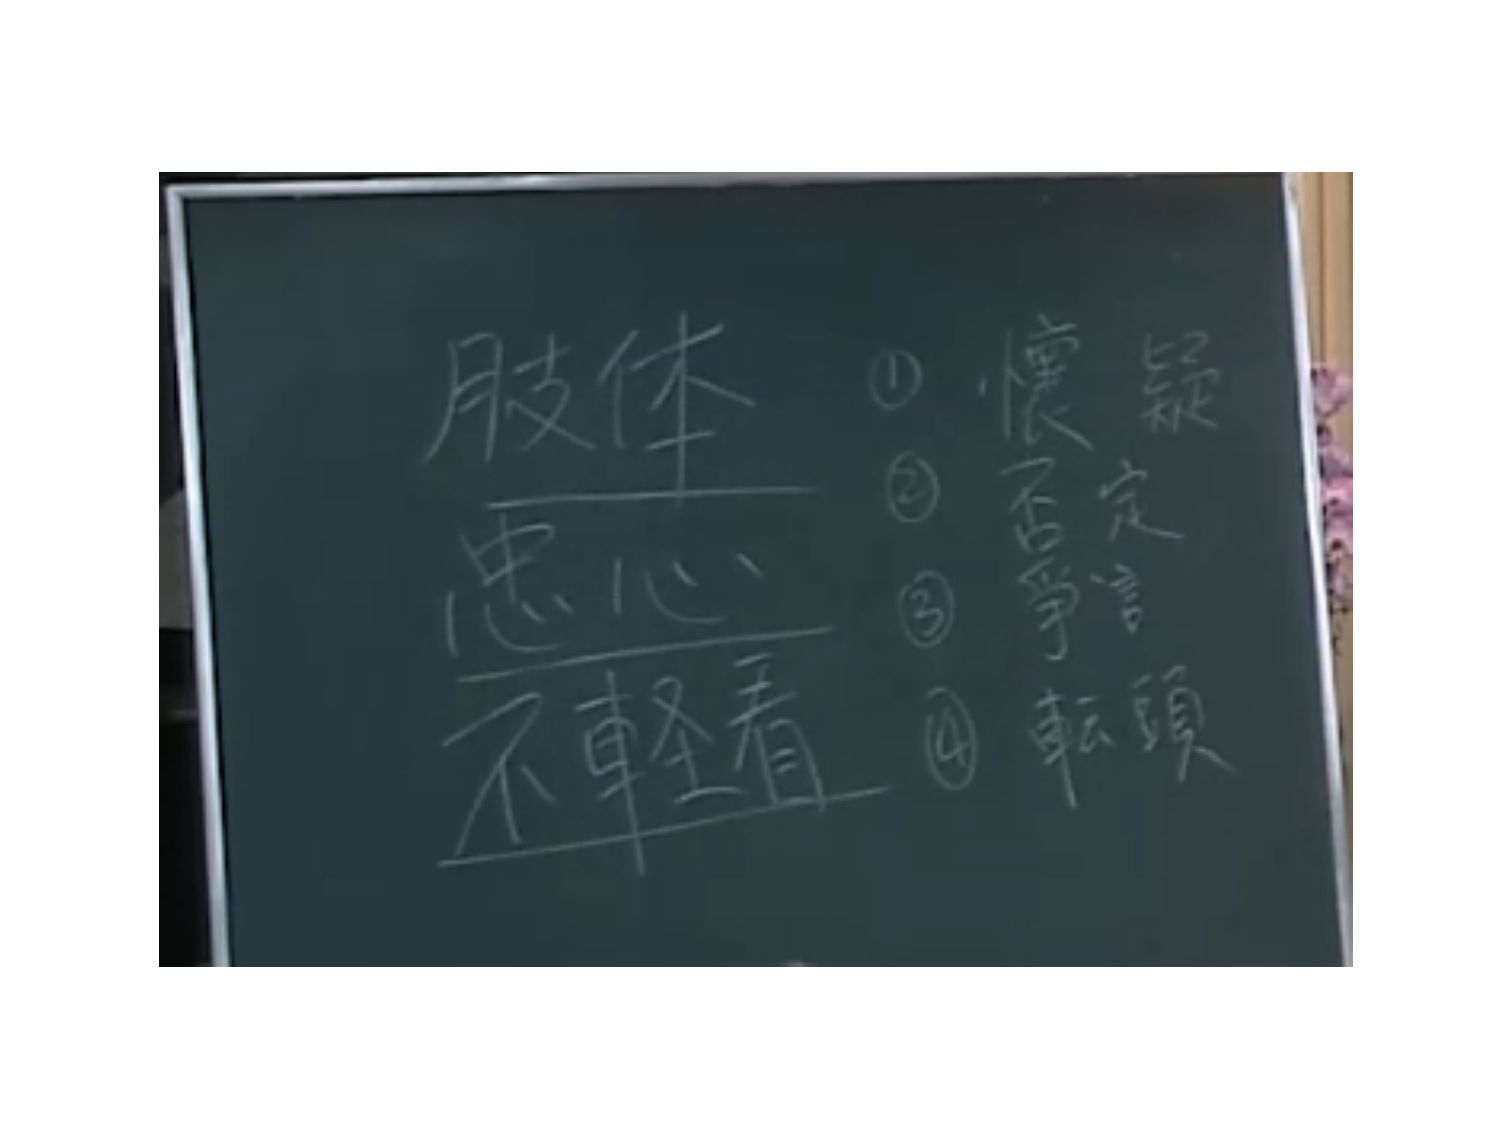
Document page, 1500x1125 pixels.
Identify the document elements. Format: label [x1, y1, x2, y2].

picture [159, 172, 1353, 968]
